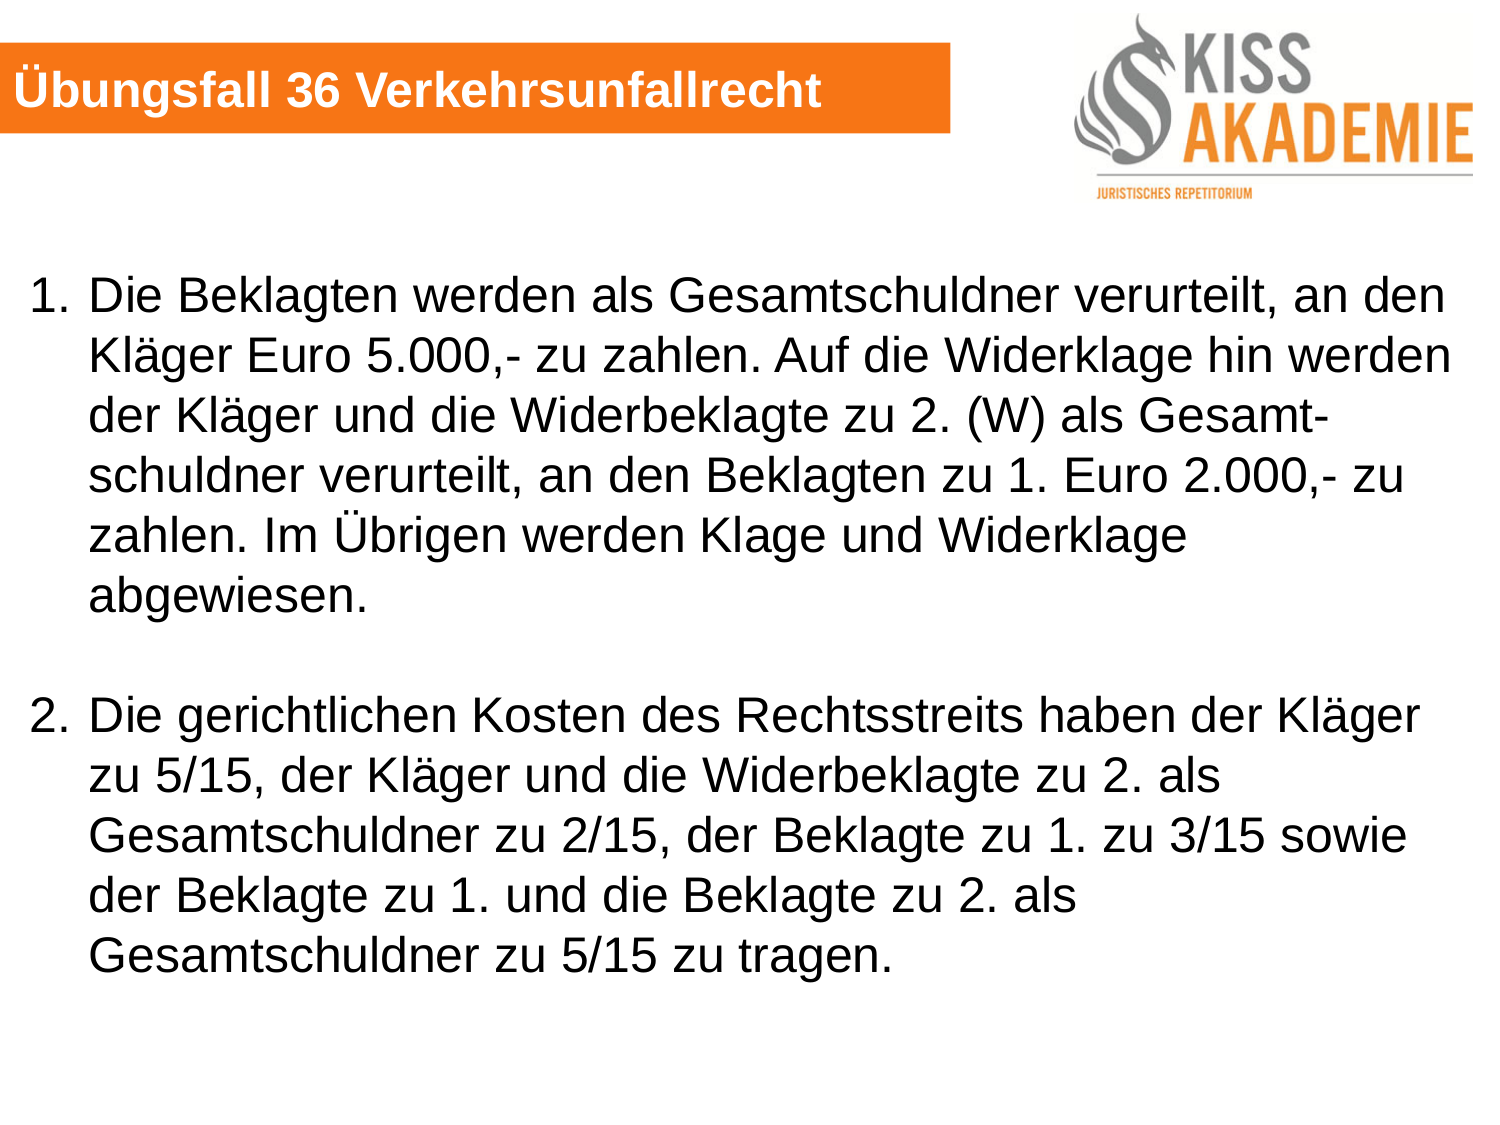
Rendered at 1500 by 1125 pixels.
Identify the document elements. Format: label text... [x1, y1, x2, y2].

text_box Übungsfall 36 Verkehrsunfallrecht [0, 42, 951, 134]
picture [1074, 13, 1473, 203]
text_box 1. Die Beklagten werden als Gesamtschuldner verurteilt, an den Kläger Euro 5.000,- zu zahlen. Auf die Widerklage hin werden der Kläger und die Widerbeklagte zu 2. (W) als Gesamt-schuldner verurteilt, an den Beklagten zu 1. Euro 2.000,- zu zahlen. Im Übrigen werden Klage und Widerklage abgewiesen. 2. Die gerichtlichen Kosten des Rechtsstreits haben der Kläger zu 5/15, der Kläger und die Widerbeklagte zu 2. als Gesamtschuldner zu 2/15, der Beklagte zu 1. zu 3/15 sowie der Beklagte zu 1. und die Beklagte zu 2. als Gesamtschuldner zu 5/15 zu tragen. [29, 202, 1459, 983]
